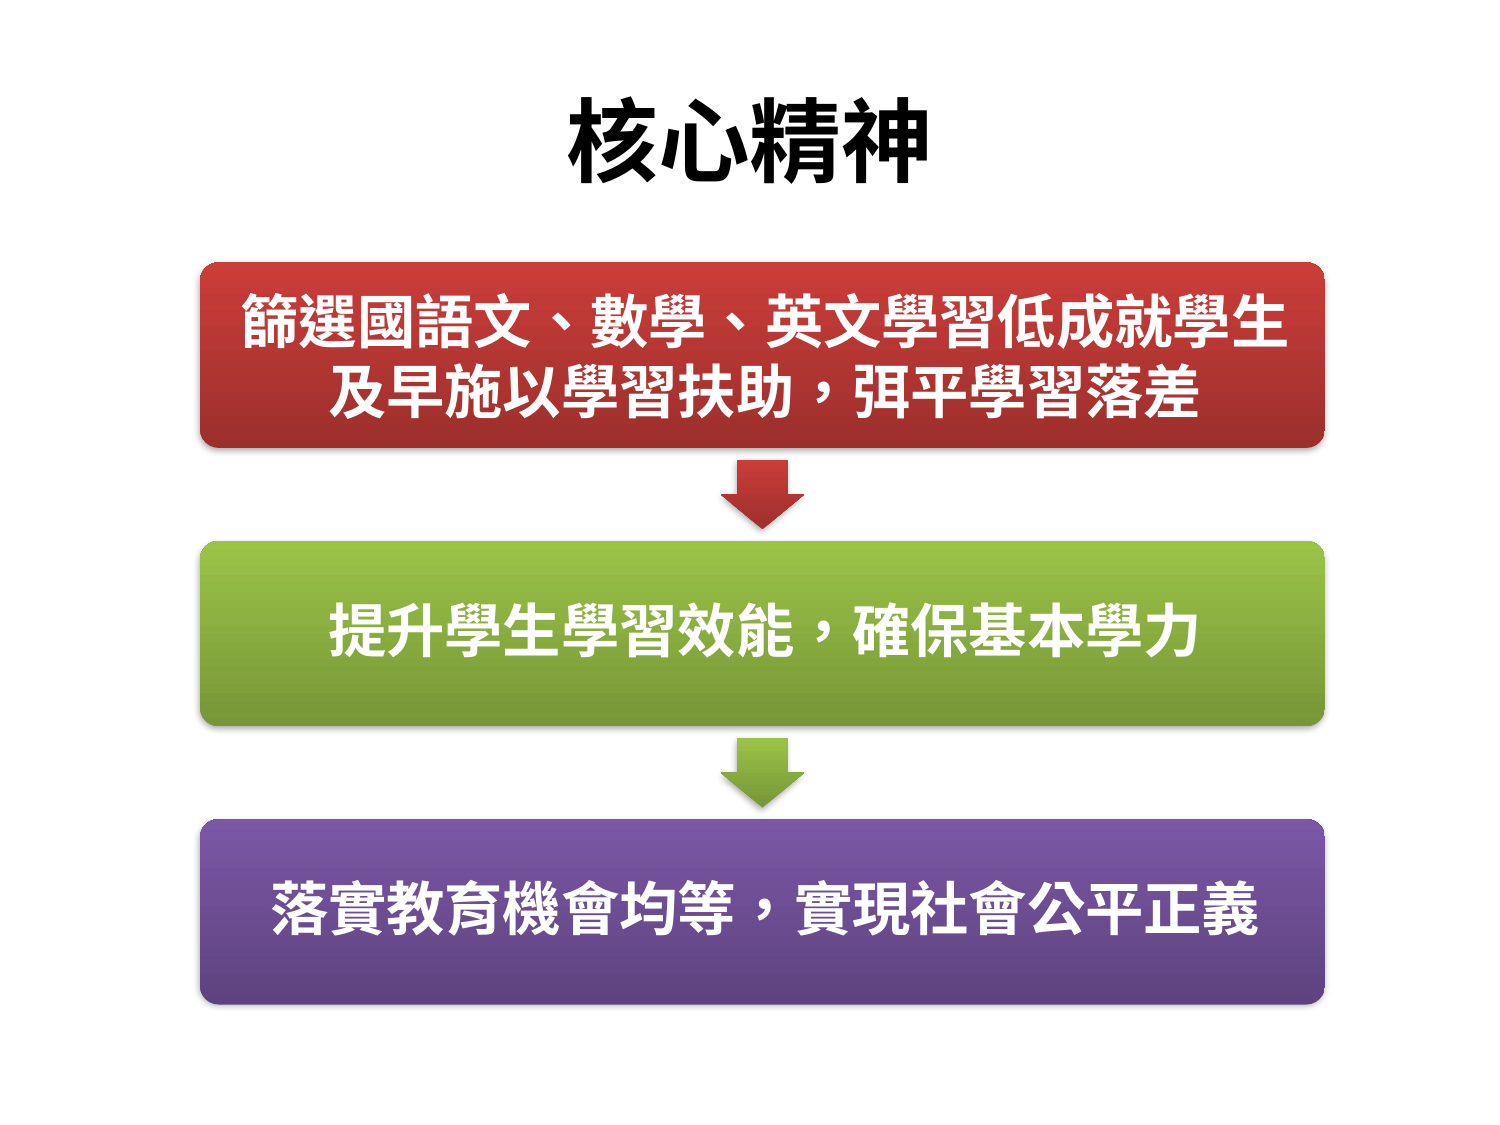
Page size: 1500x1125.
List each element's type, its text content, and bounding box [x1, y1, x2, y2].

title 核心精神 [75, 45, 1425, 233]
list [199, 262, 1326, 1006]
